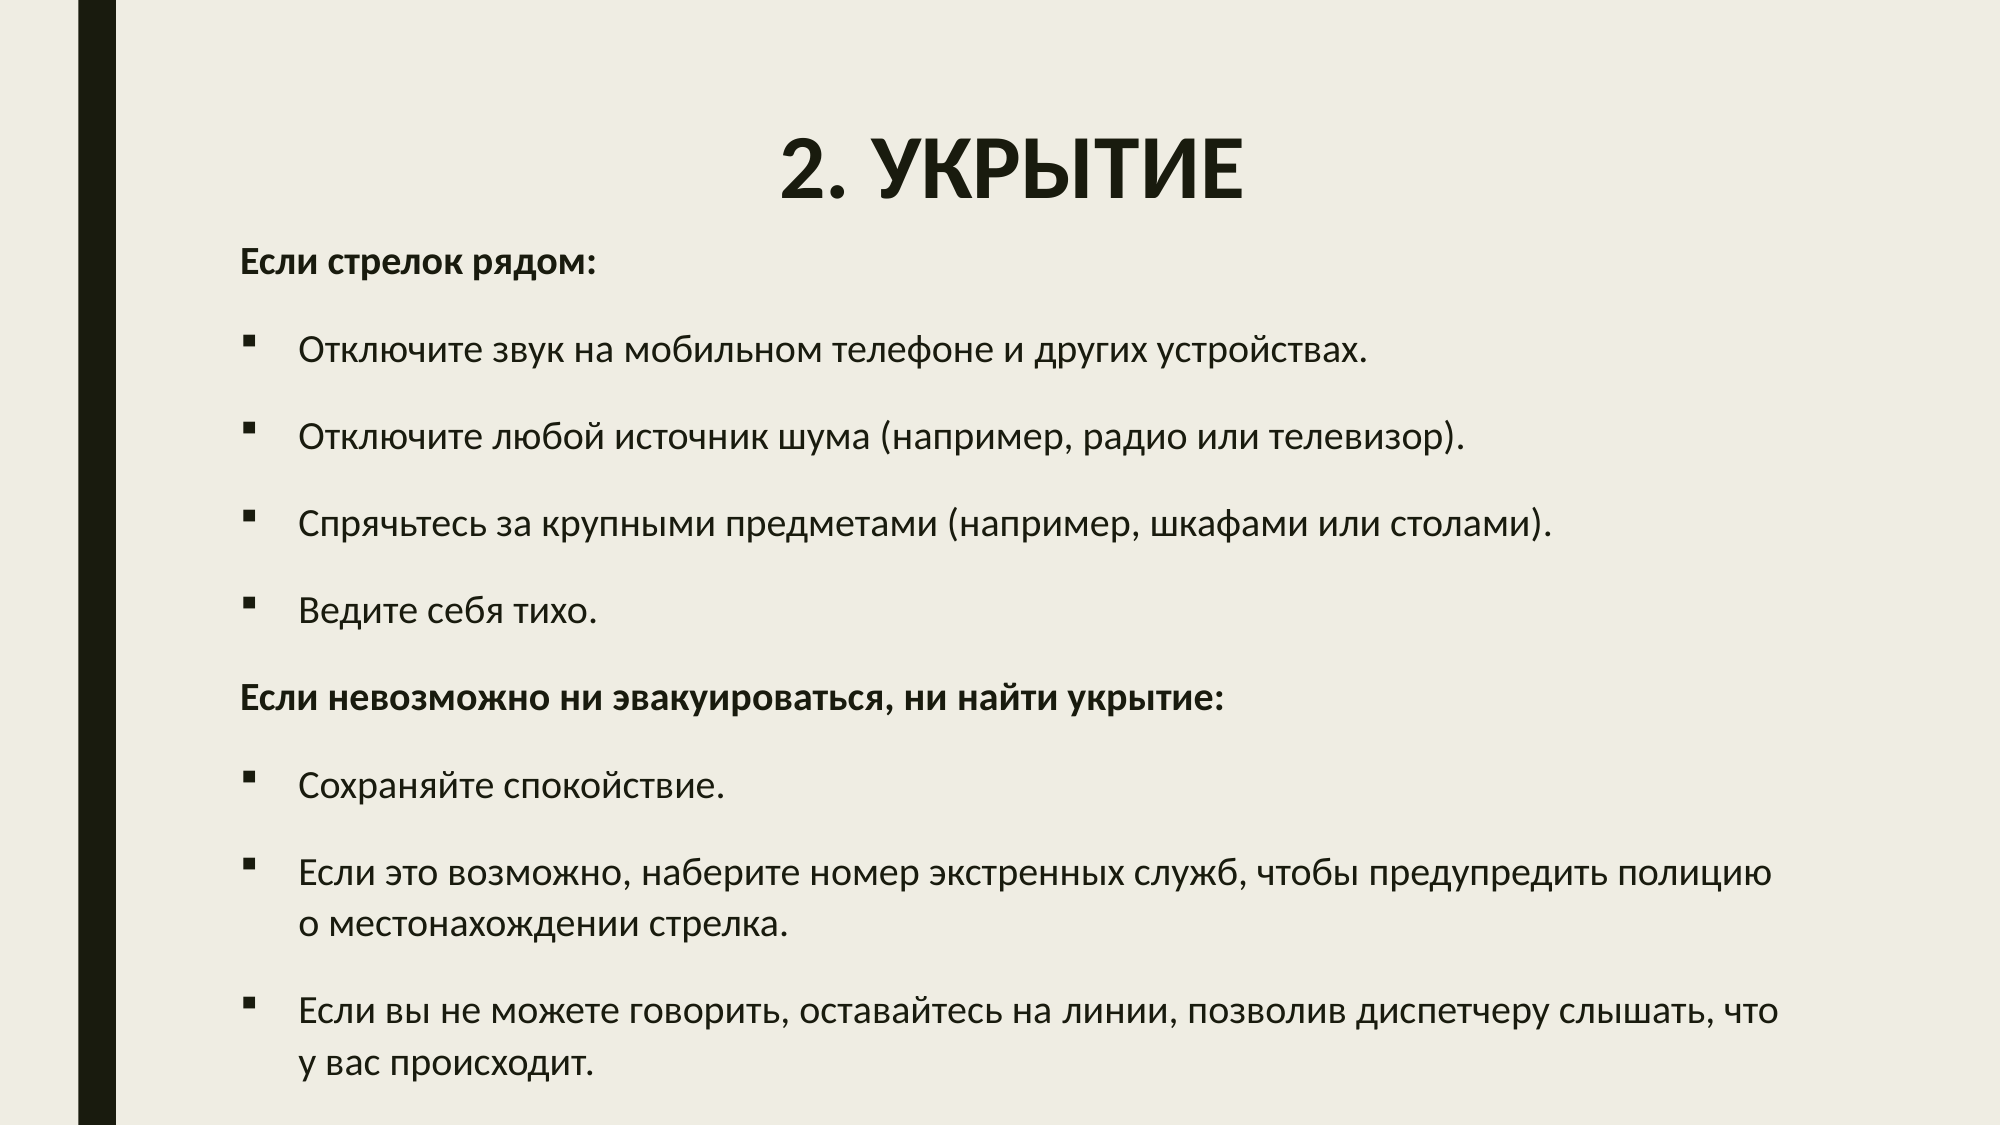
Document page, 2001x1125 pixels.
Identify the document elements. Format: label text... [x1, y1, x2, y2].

title 2. УКРЫТИЕ [225, 112, 1800, 223]
list Если стрелок рядом: Отключите звук на мобильном телефоне и других устройствах. Отключите любой источник шума (например, радио или телевизор). Спрячьтесь за крупными предметами (например, шкафами или столами). Ведите себя тихо. Если невозможно ни эвакуироваться, ни найти укрытие: Сохраняйте спокойствие. Если это возможно, наберите номер экстренных служб, чтобы предупредить полицию о местонахождении стрелка. Если вы не можете говорить, оставайтесь на линии, позволив диспетчеру слышать, что у вас происходит. [225, 223, 1800, 1093]
